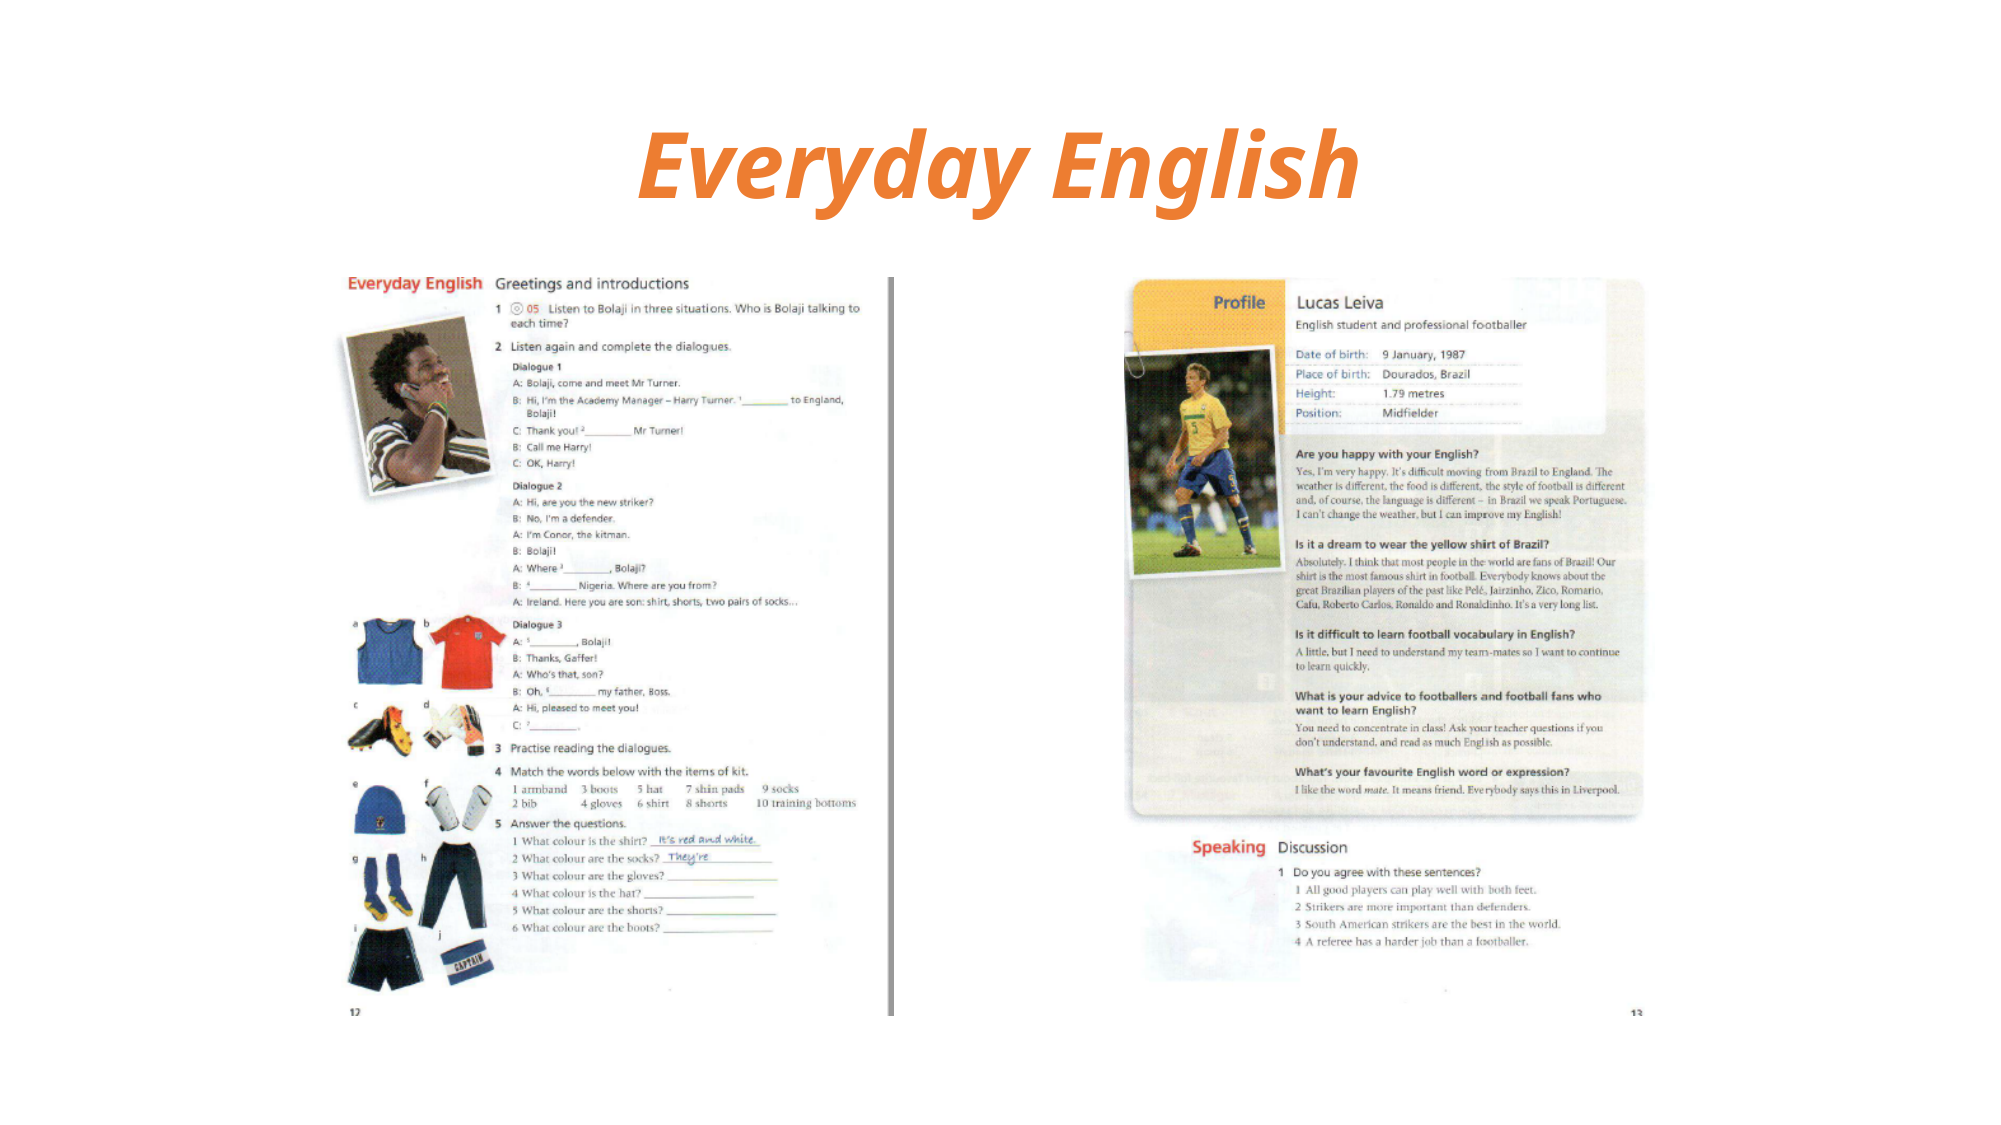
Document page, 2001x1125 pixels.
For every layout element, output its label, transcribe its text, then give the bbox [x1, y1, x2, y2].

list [1124, 277, 1655, 1016]
title Everyday English [137, 59, 1863, 278]
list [329, 277, 894, 1016]
